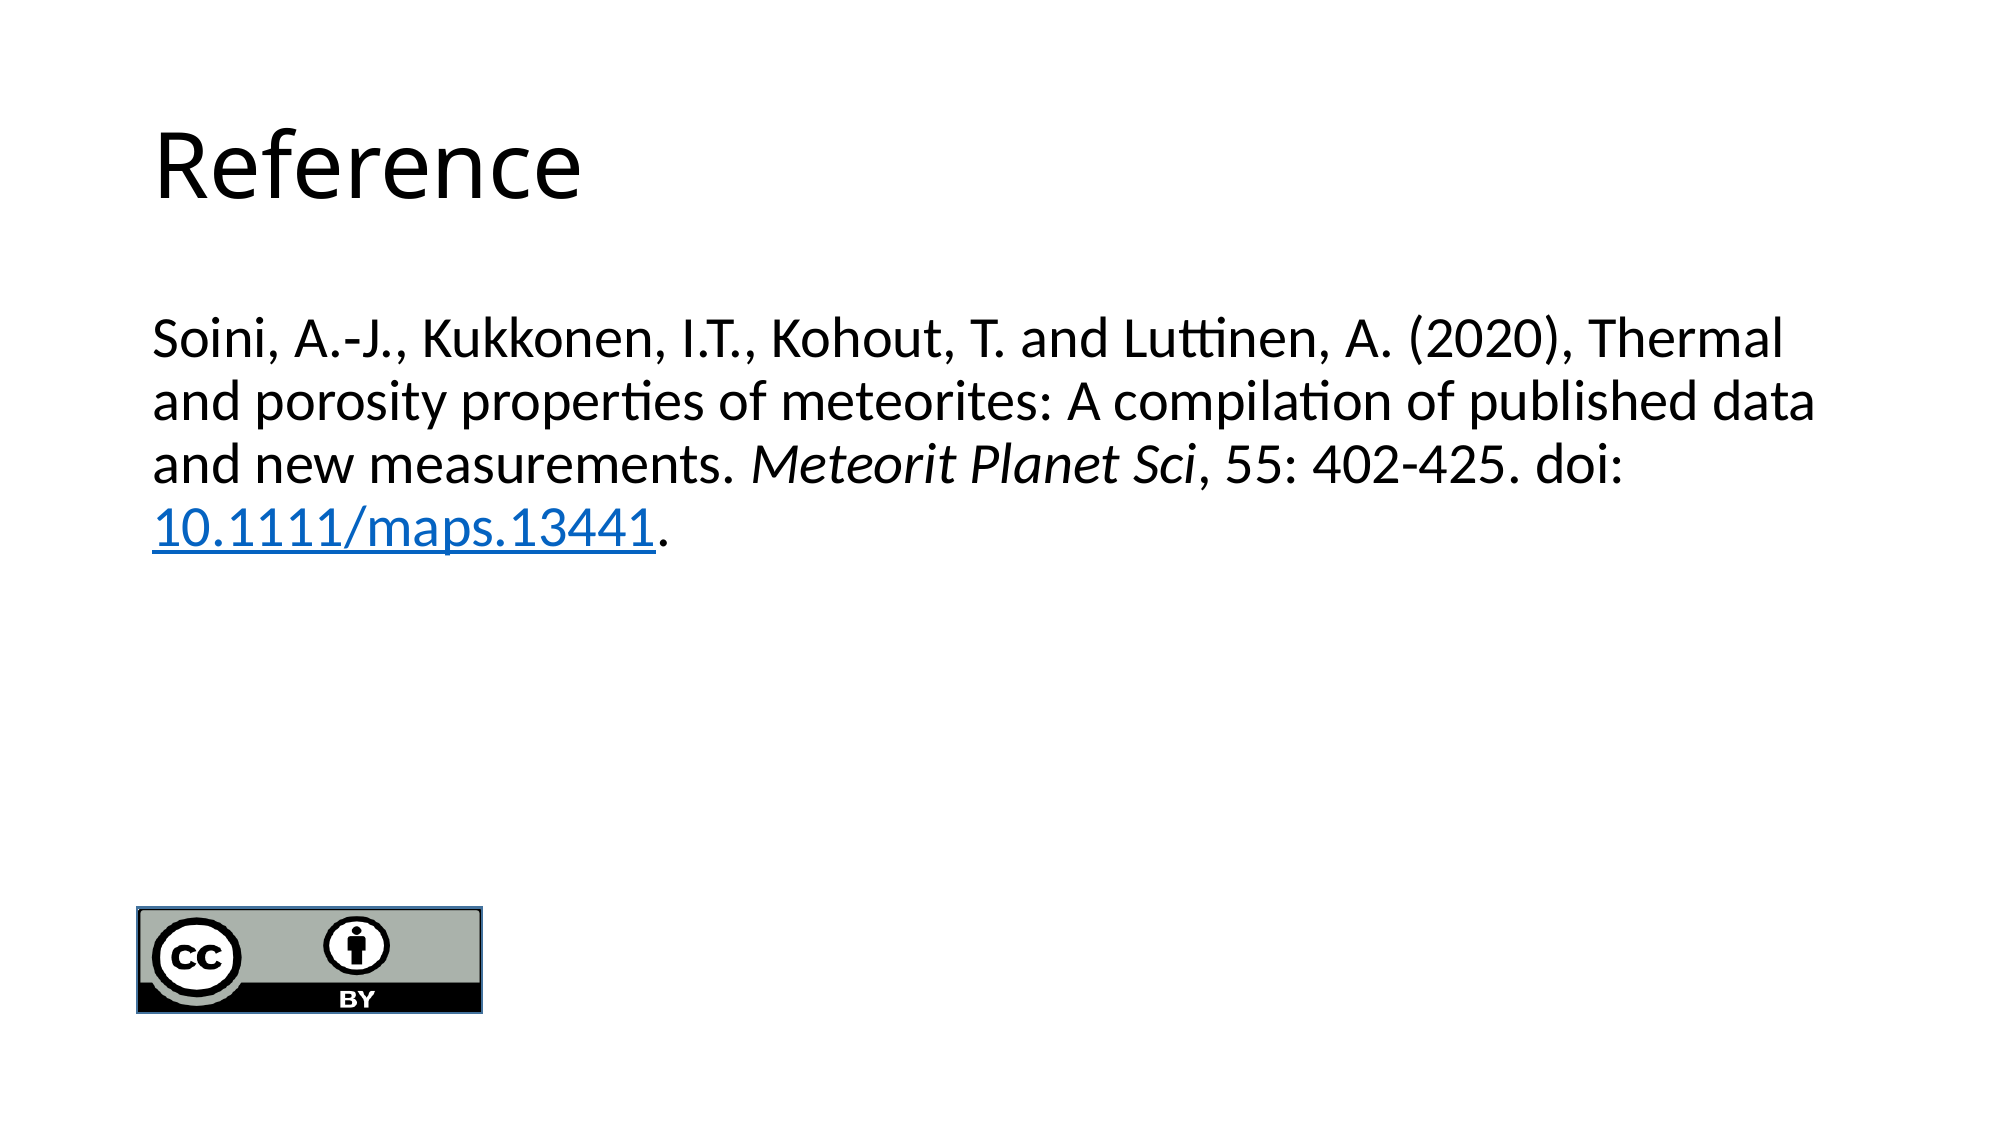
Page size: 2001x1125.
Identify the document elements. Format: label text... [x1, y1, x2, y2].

title Reference [137, 59, 1863, 278]
list Soini, A.‐J., Kukkonen, I.T., Kohout, T. and Luttinen, A. (2020), Thermal and porosity properties of meteorites: A compilation of published data and new measurements. Meteorit Planet Sci, 55: 402-425. doi:10.1111/maps.13441. [137, 299, 1863, 1014]
